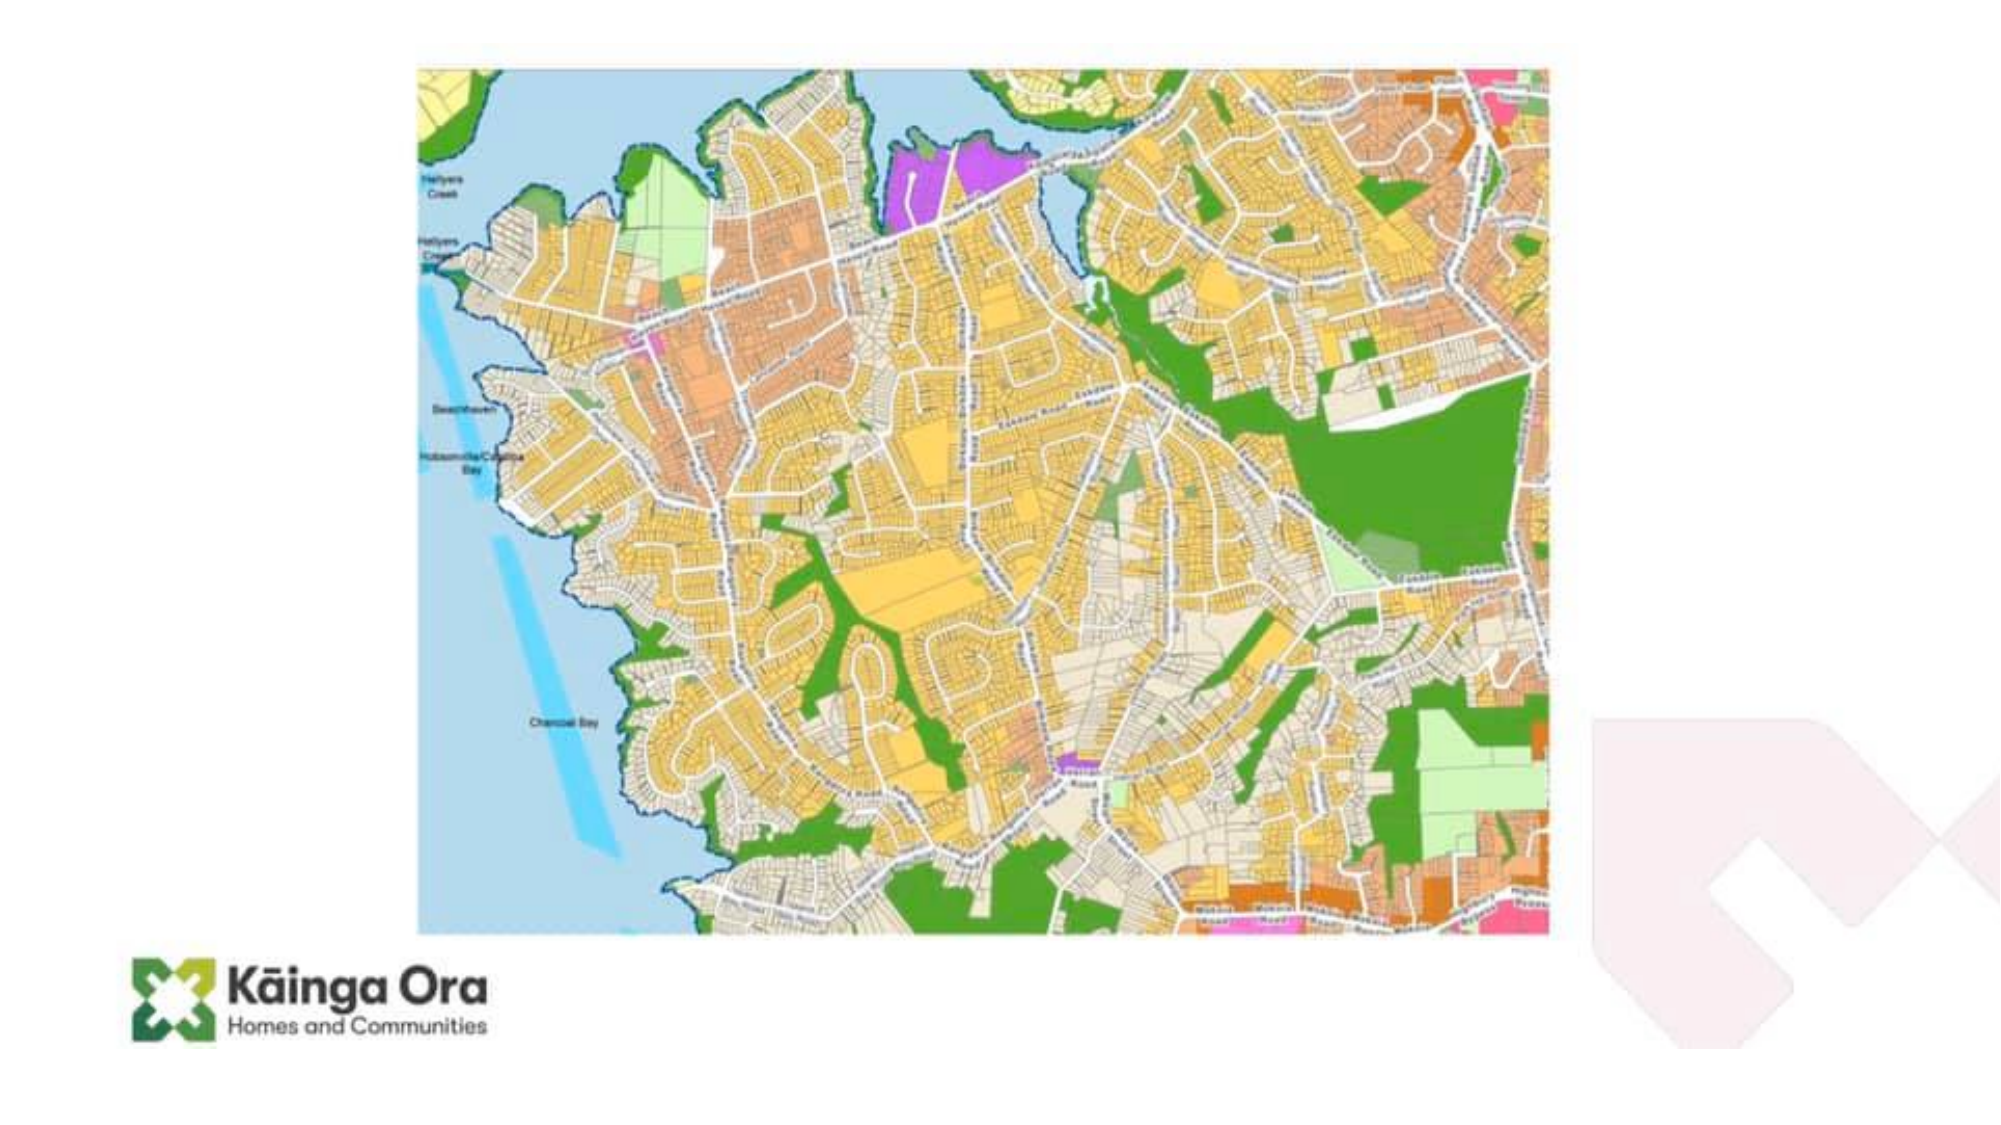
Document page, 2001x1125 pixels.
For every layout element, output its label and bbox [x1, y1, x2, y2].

list [17, 43, 2000, 1049]
